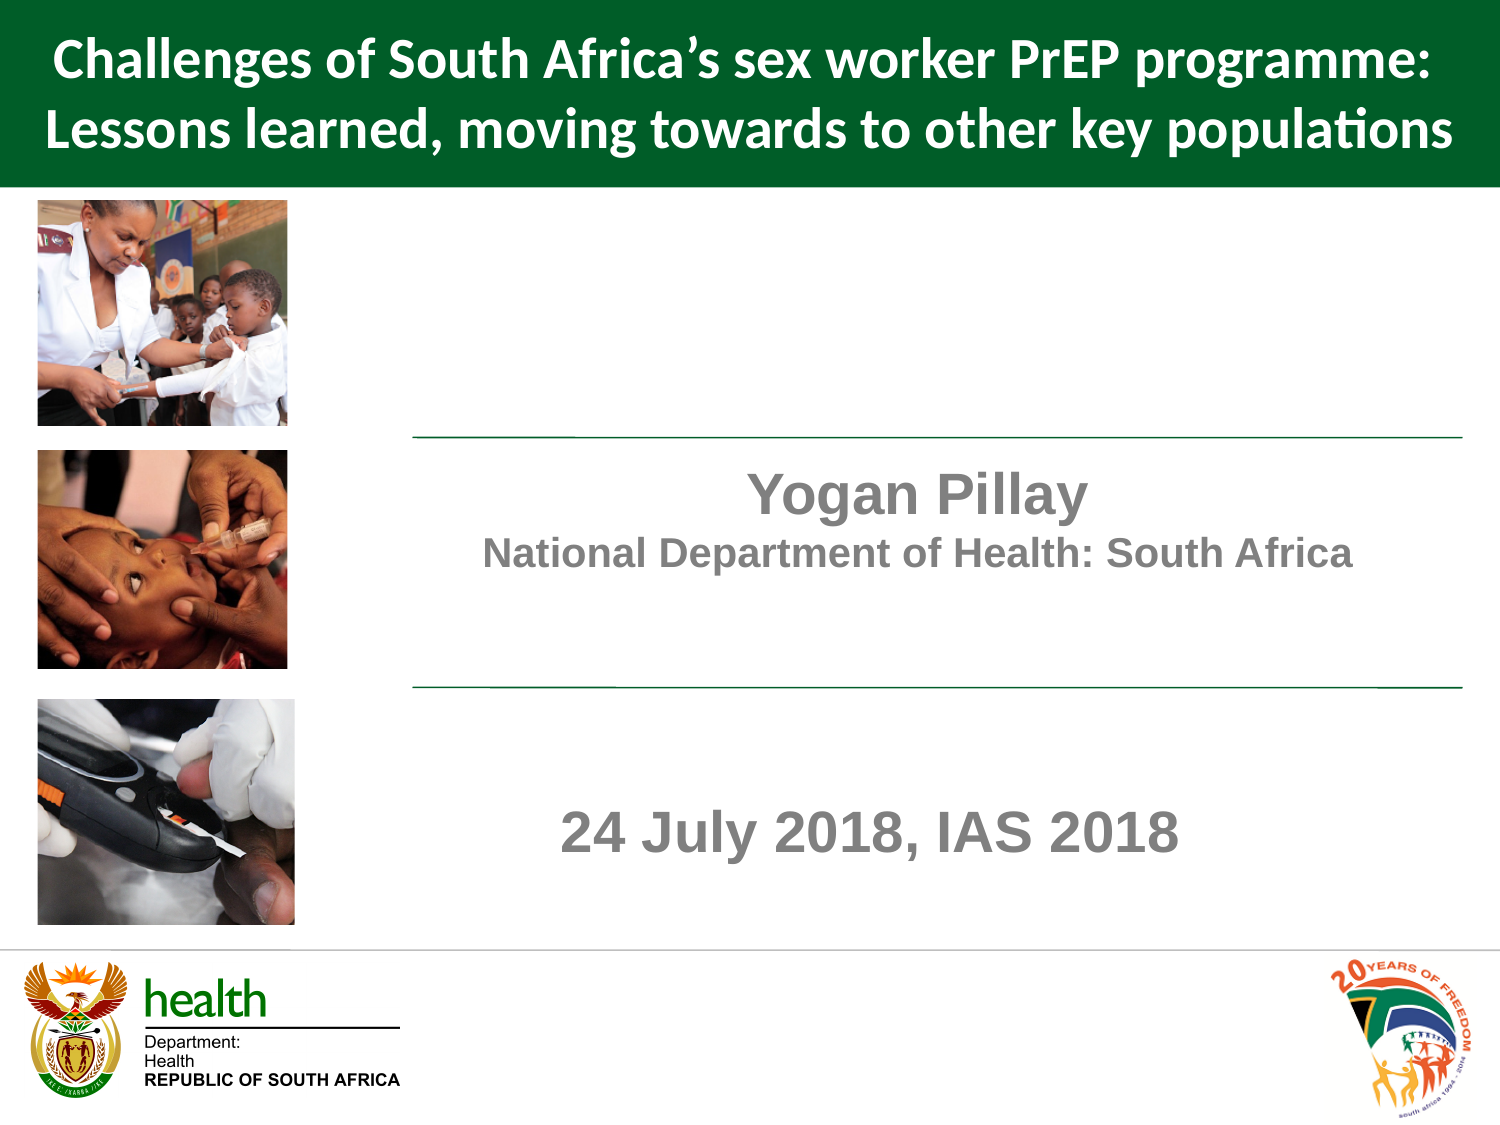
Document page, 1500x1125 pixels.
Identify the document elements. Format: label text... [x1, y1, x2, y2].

picture [1324, 953, 1477, 1125]
text_box Challenges of South Africa’s sex worker PrEP programme: Lessons learned, moving towards to other key populations [0, 14, 1500, 168]
text_box Yogan Pillay National Department of Health: South Africa [442, 448, 1393, 584]
picture [24, 962, 400, 1098]
picture [37, 699, 295, 925]
picture [37, 200, 288, 426]
text_box 24 July 2018, IAS 2018 [395, 786, 1346, 872]
picture [37, 450, 288, 669]
